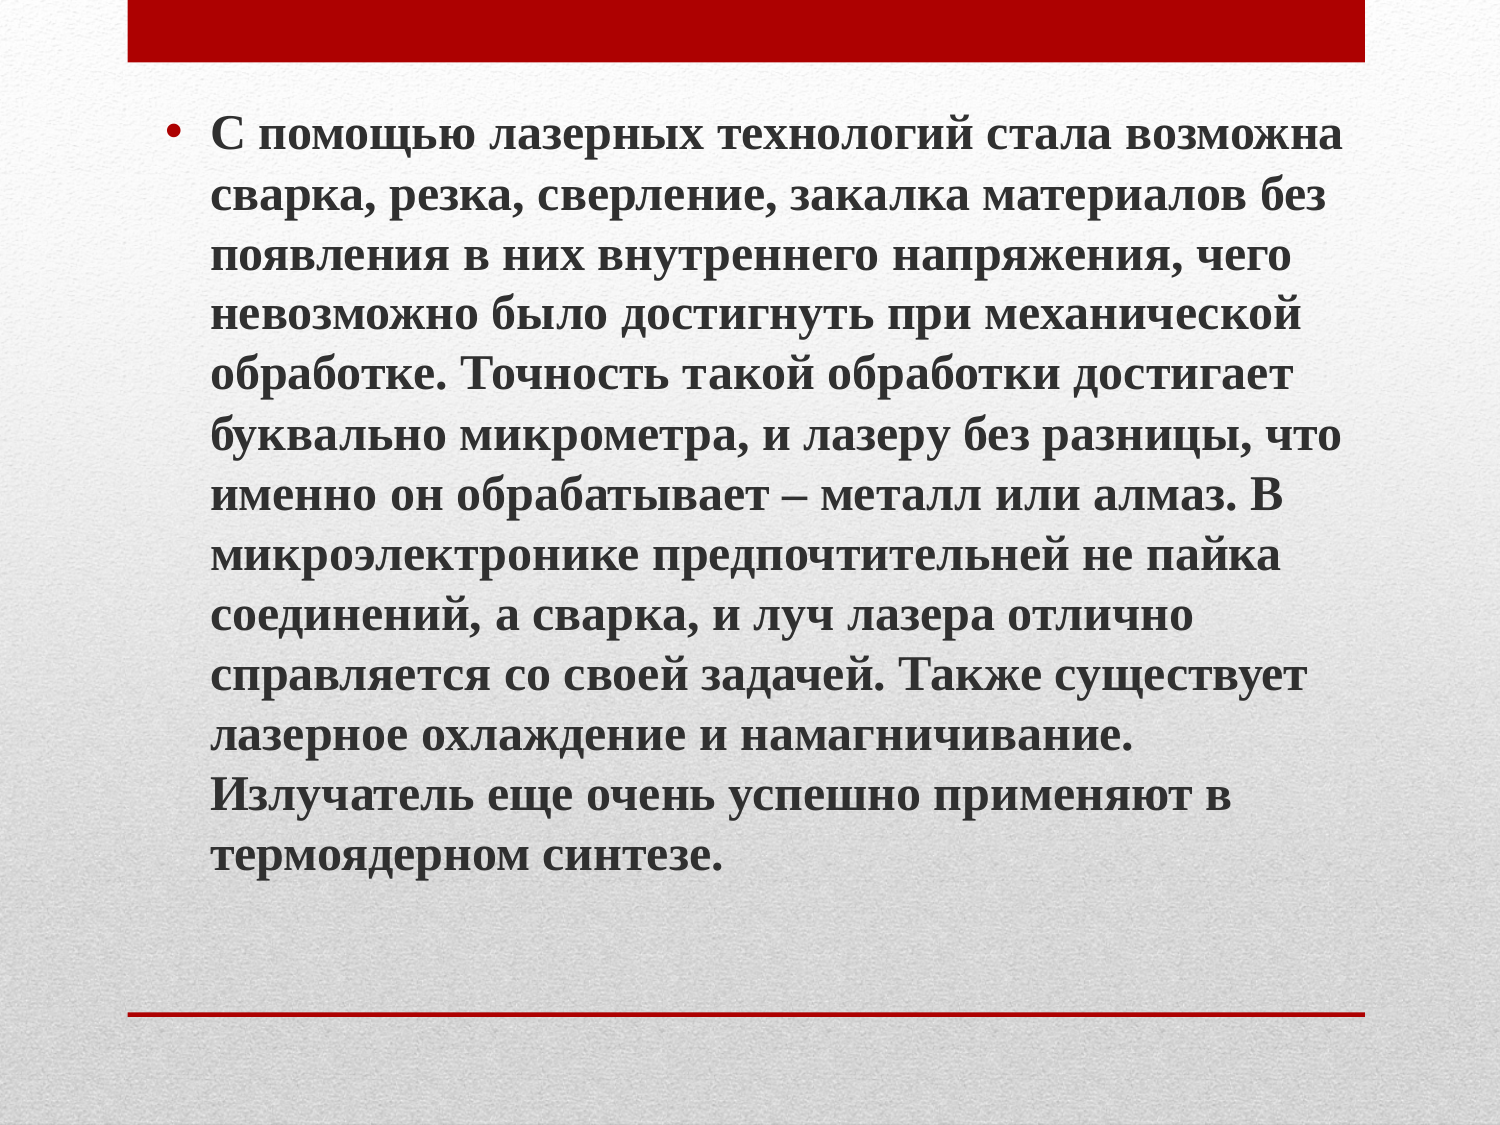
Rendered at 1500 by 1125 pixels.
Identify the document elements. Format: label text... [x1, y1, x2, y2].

list С помощью лазерных технологий стала возможна сварка, резка, сверление, закалка материалов без появления в них внутреннего напряжения, чего невозможно было достигнуть при механической обработке. Точность такой обработки достигает буквально микрометра, и лазеру без разницы, что именно он обрабатывает – металл или алмаз. В микроэлектронике предпочтительней не пайка соединений, а сварка, и луч лазера отлично справляется со своей задачей. Также существует лазерное охлаждение и намагничивание. Излучатель еще очень успешно применяют в термоядерном синтезе. [150, 62, 1425, 988]
